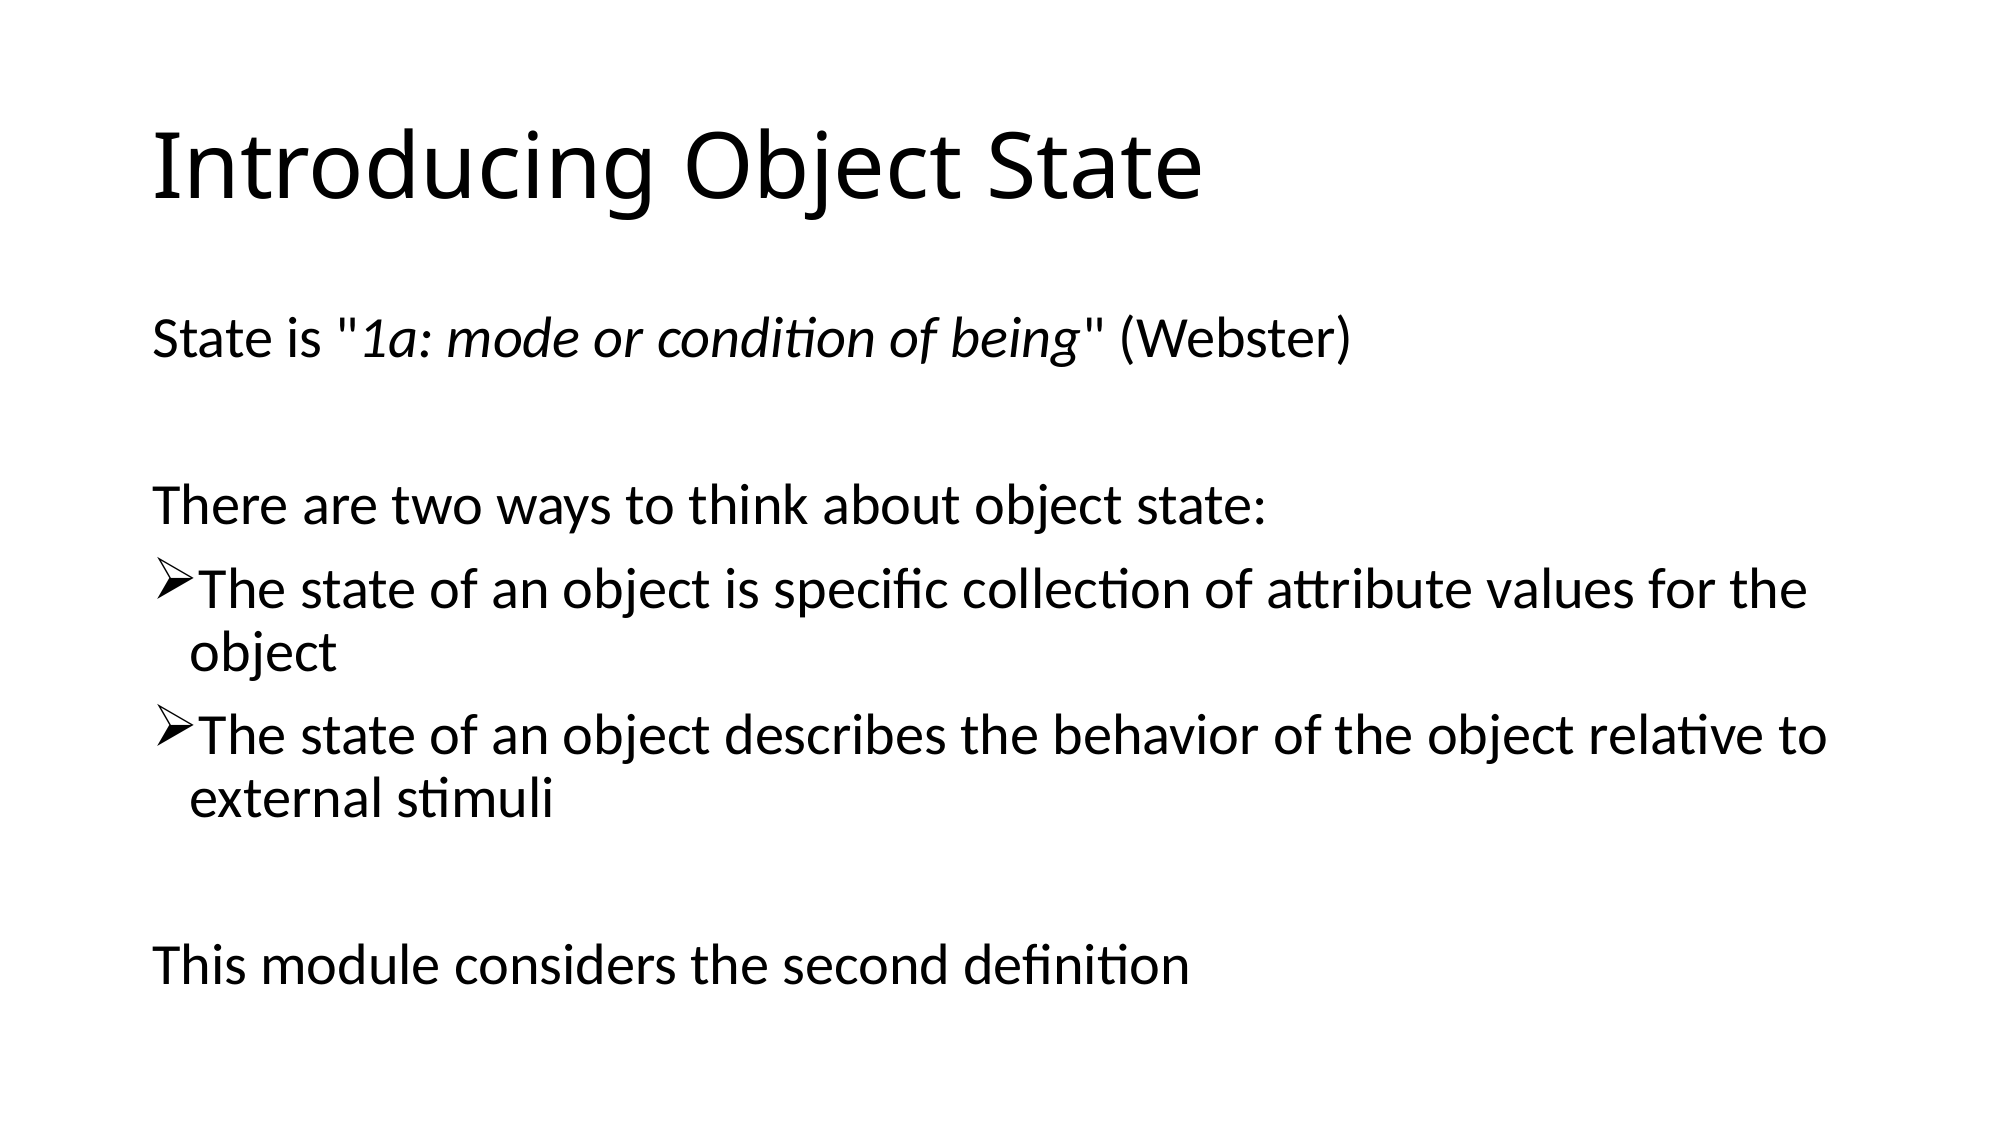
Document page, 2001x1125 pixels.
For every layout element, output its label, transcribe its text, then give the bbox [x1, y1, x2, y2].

title Introducing Object State [137, 59, 1863, 278]
list State is "1a: mode or condition of being" (Webster) There are two ways to think about object state: The state of an object is specific collection of attribute values for the object The state of an object describes the behavior of the object relative to external stimuli This module considers the second definition [137, 299, 1863, 1014]
